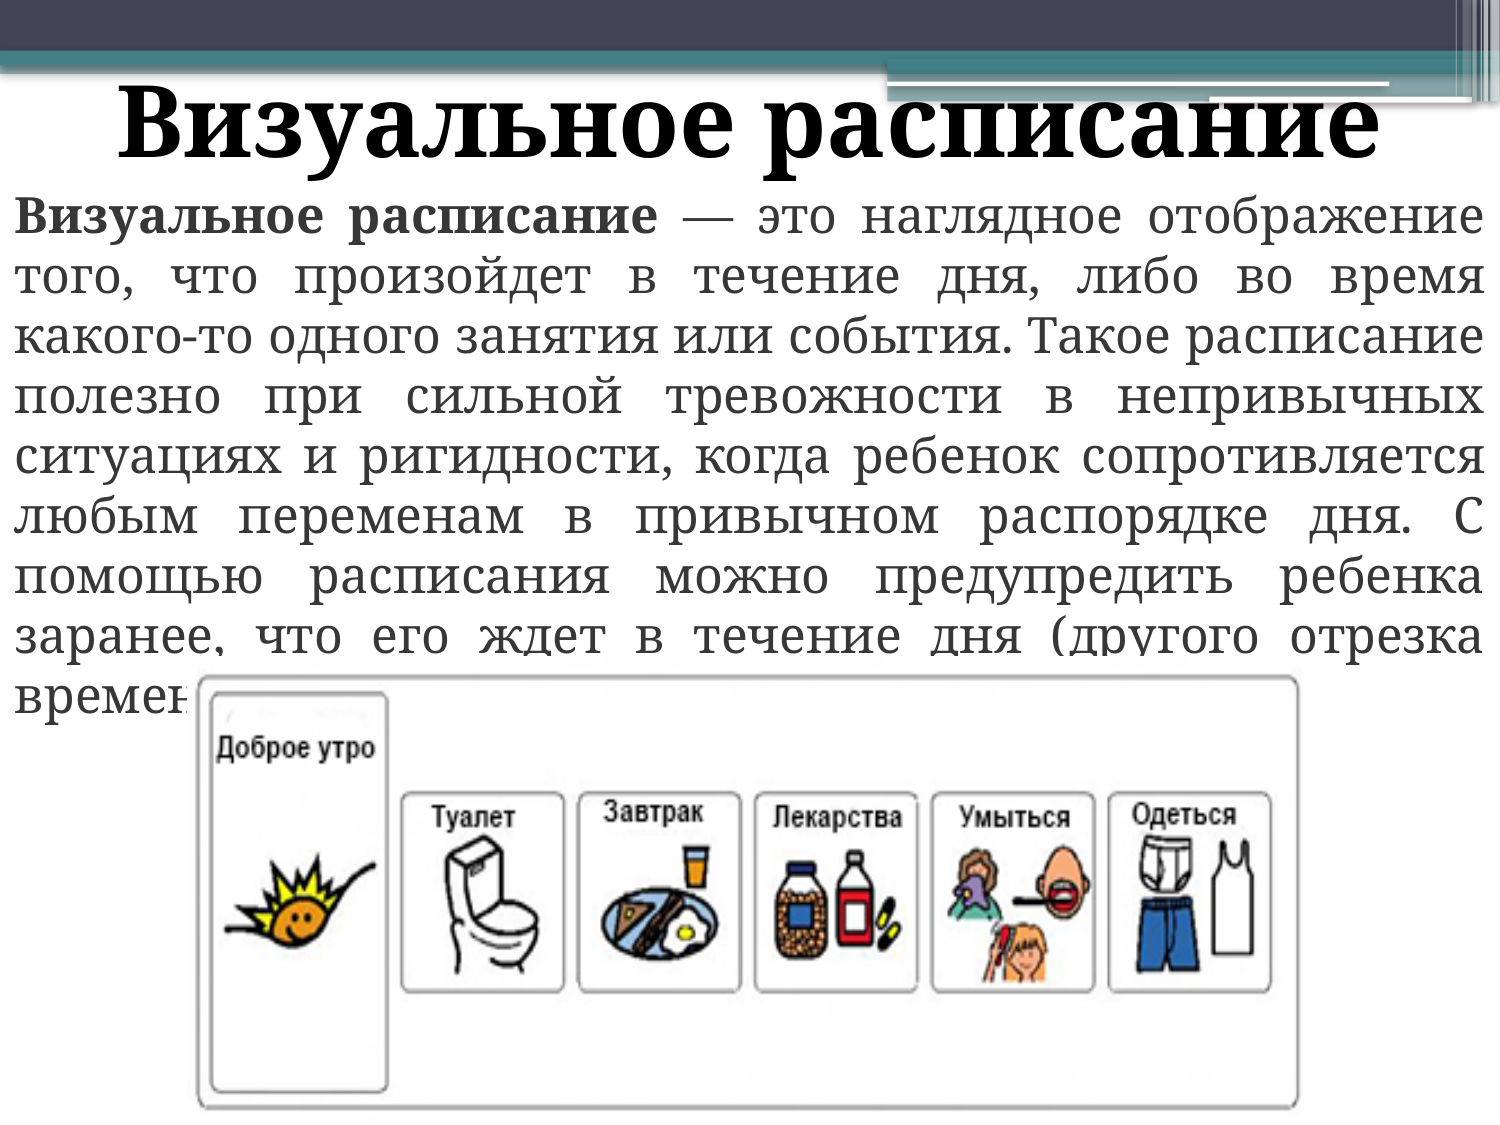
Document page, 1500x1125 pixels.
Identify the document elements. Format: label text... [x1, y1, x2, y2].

text_box Визуальное расписание [0, 58, 1500, 175]
text_box Визуальное расписание — это наглядное отображение того, что произойдет в течение дня, либо во время какого-то одного занятия или события. Такое расписание полезно при сильной тревожности в непривычных ситуациях и ригидности, когда ребенок сопротивляется любым переменам в привычном распорядке дня. С помощью расписания можно предупредить ребенка заранее, что его ждет в течение дня (другого отрезка времени), это помогает снизить тревожность. [0, 175, 1500, 851]
picture [187, 655, 1313, 1125]
